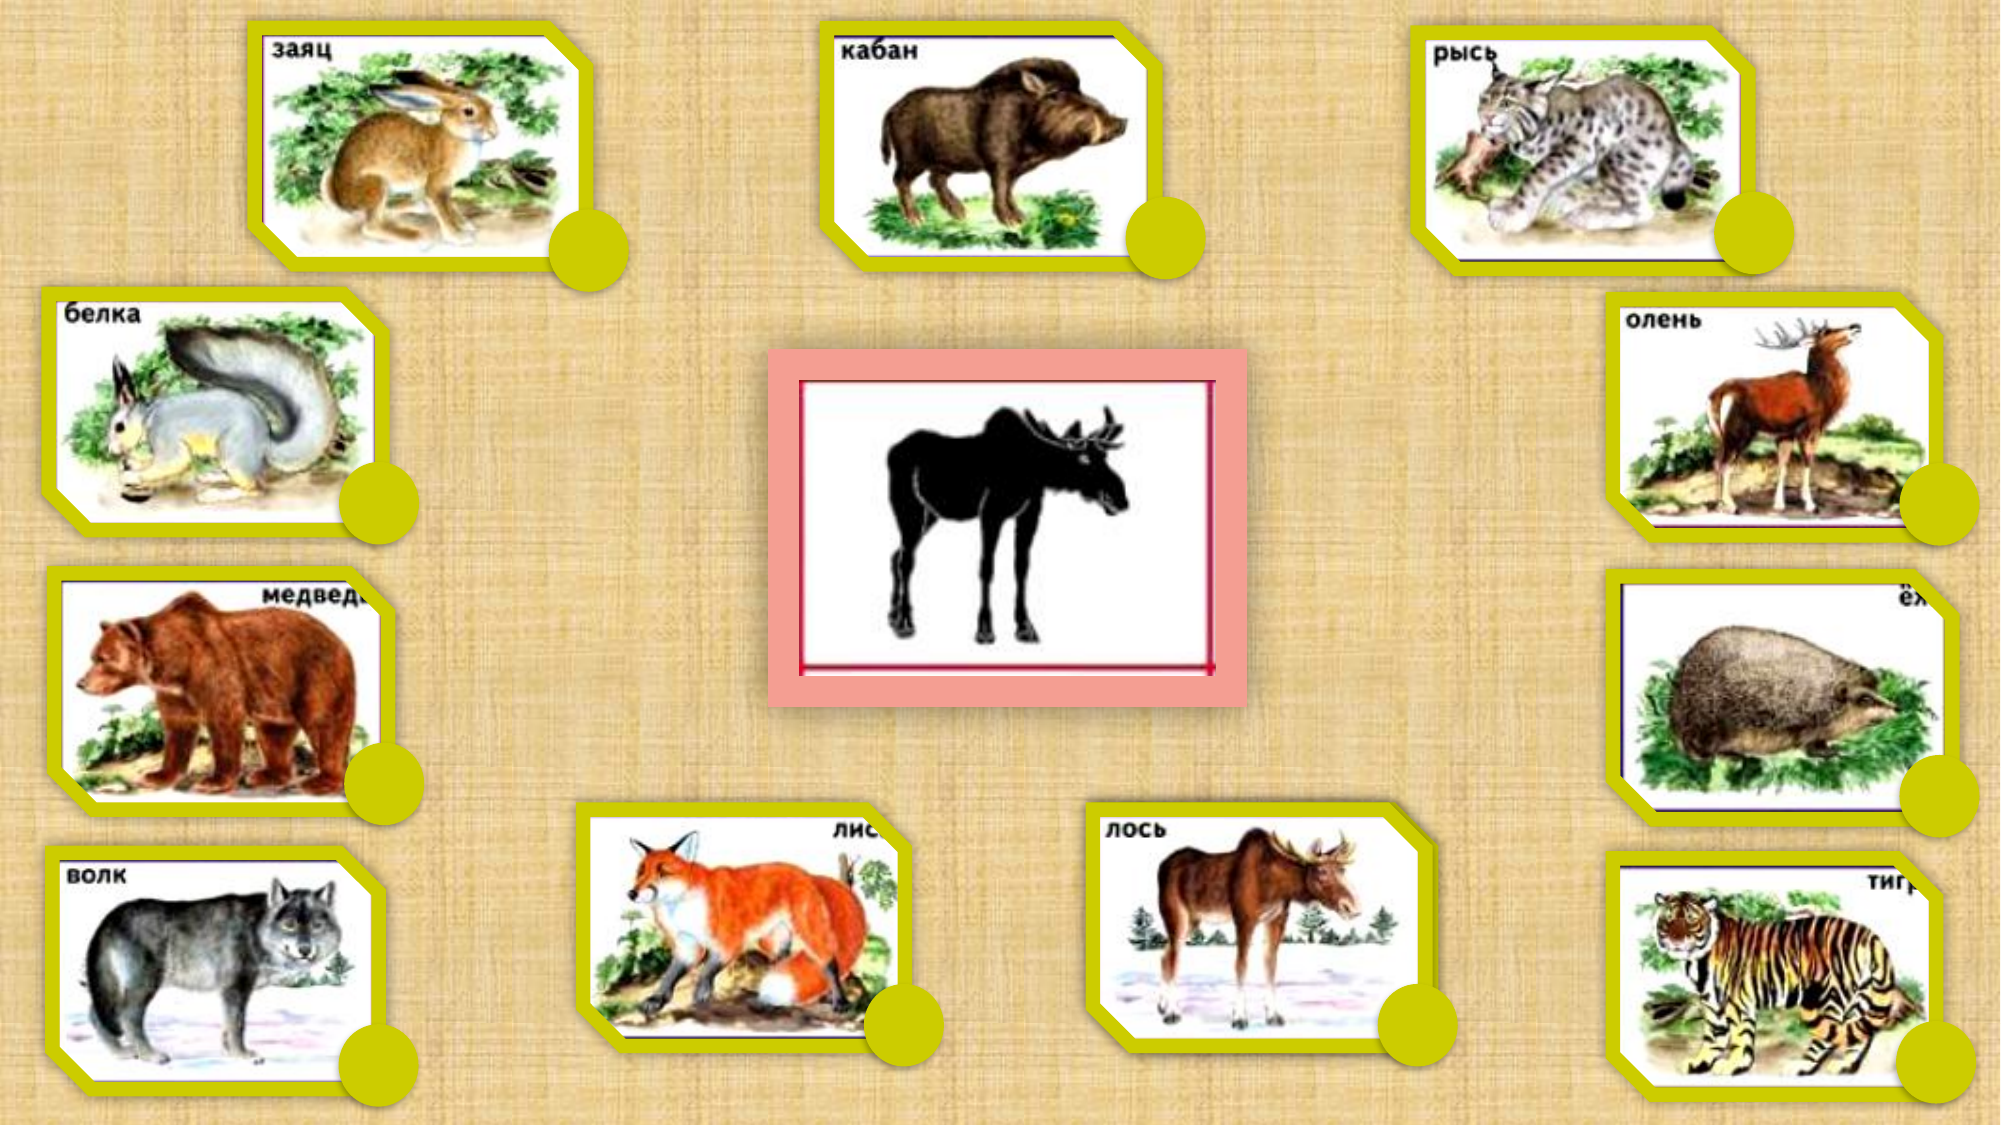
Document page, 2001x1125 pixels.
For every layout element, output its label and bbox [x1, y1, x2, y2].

text_box [868, 982, 945, 1068]
text_box [351, 741, 426, 827]
text_box [345, 1023, 420, 1108]
text_box [348, 461, 421, 546]
text_box [1910, 1020, 1978, 1105]
text_box [1134, 195, 1207, 281]
text_box [550, 208, 630, 293]
text_box [1905, 756, 1981, 839]
text_box [1732, 190, 1796, 276]
text_box [1912, 462, 1981, 547]
text_box [1381, 985, 1459, 1068]
picture [0, 0, 2001, 1125]
